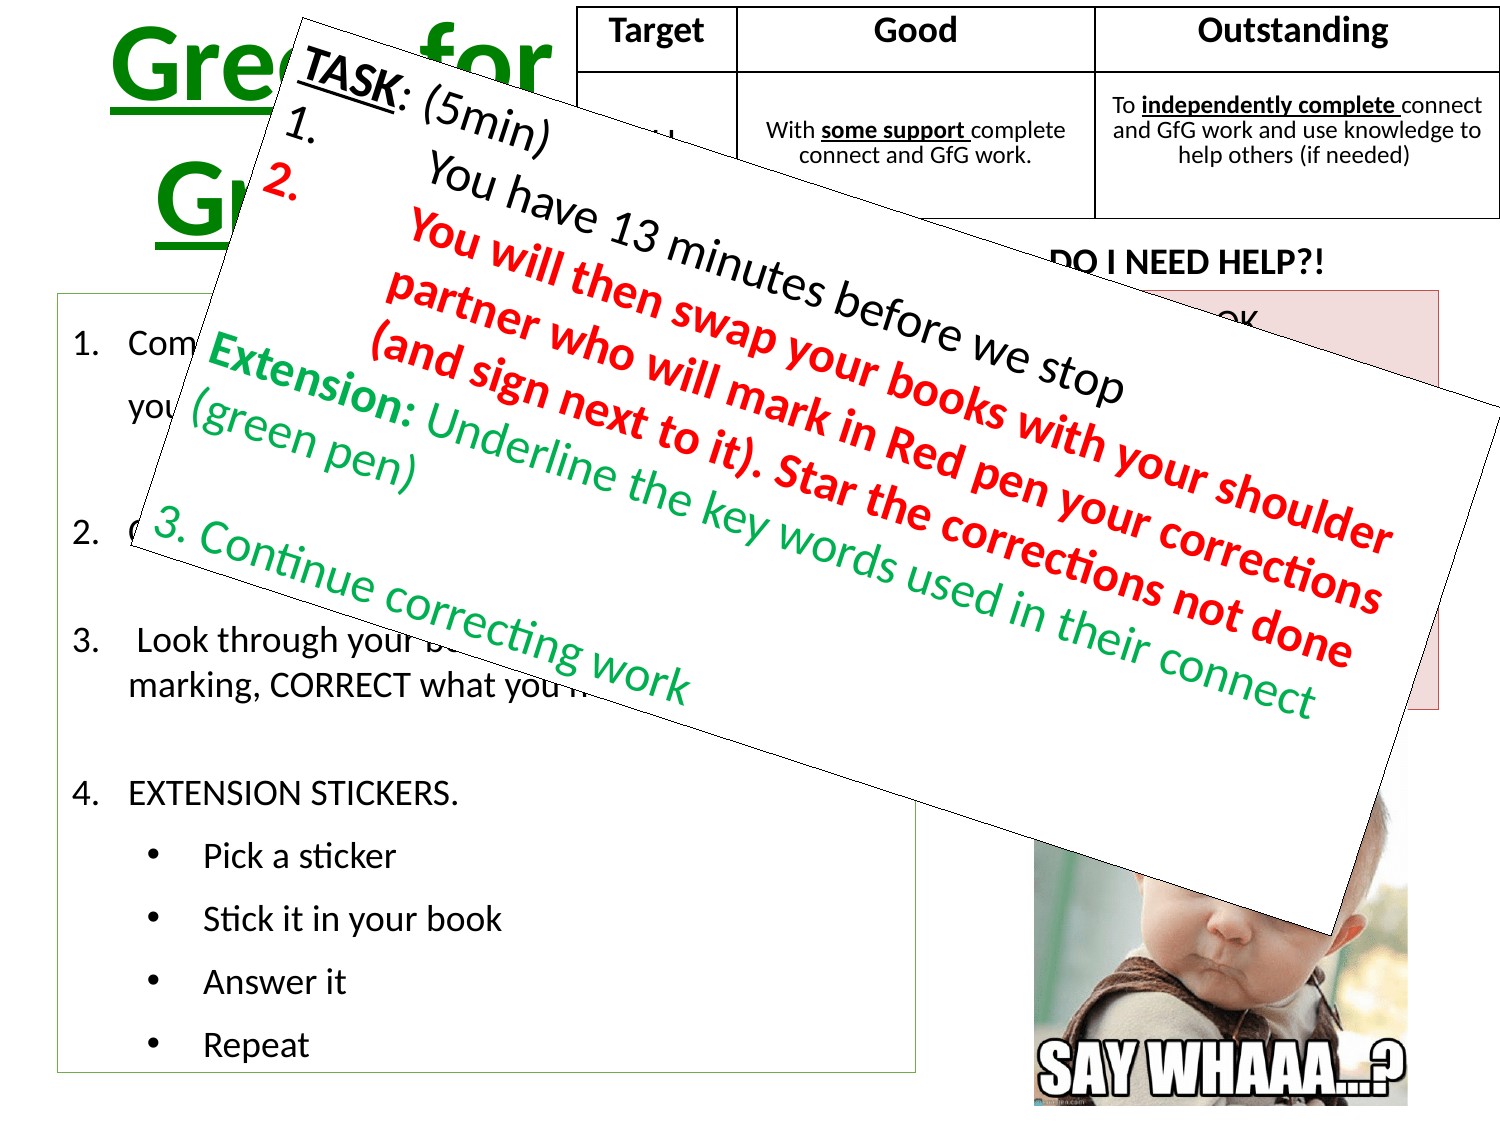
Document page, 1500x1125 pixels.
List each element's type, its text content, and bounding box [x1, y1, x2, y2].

table_cell ALL [578, 73, 736, 158]
text_box Complete your connect activity (Layla / James - do your demonstrate 1st!) Complete your WWW/EBI on your exam Look through your books and answer at my marking, CORRECT what you need to EXTENSION STICKERS. Pick a sticker Stick it in your book Answer it Repeat [57, 293, 916, 1073]
text_box Green for Growth [403, 49, 576, 106]
table_cell With some support complete connect and GfG work. [738, 73, 1094, 218]
table_header Good [738, 8, 1094, 71]
text_box TASK: (5min) You have 13 minutes before we stop You will then swap your books with your shoulder partner who will mark in Red pen your corrections (and sign next to it). Star the corrections not done Extension: Underline the key words used in their connect (green pen) 3. Continue correcting work [130, 17, 1500, 838]
text_box Green for Growth [36, 49, 292, 196]
table_cell To independently complete connect and GfG work and use knowledge to help others (if needed) [1096, 73, 1499, 218]
text_box Use your BOOK Use the revision mat Ask your shoulder partner Ask your face partner FINALLY 5) ASK ME [1143, 290, 1439, 387]
text_box Use your BOOK Use the revision mat Ask your shoulder partner Ask your face partner FINALLY 5) ASK ME [1412, 608, 1439, 710]
text_box DO I NEED HELP?! [956, 229, 1441, 290]
table_header Target [578, 8, 736, 71]
table_header Outstanding [1096, 8, 1499, 71]
picture [1033, 685, 1408, 1106]
